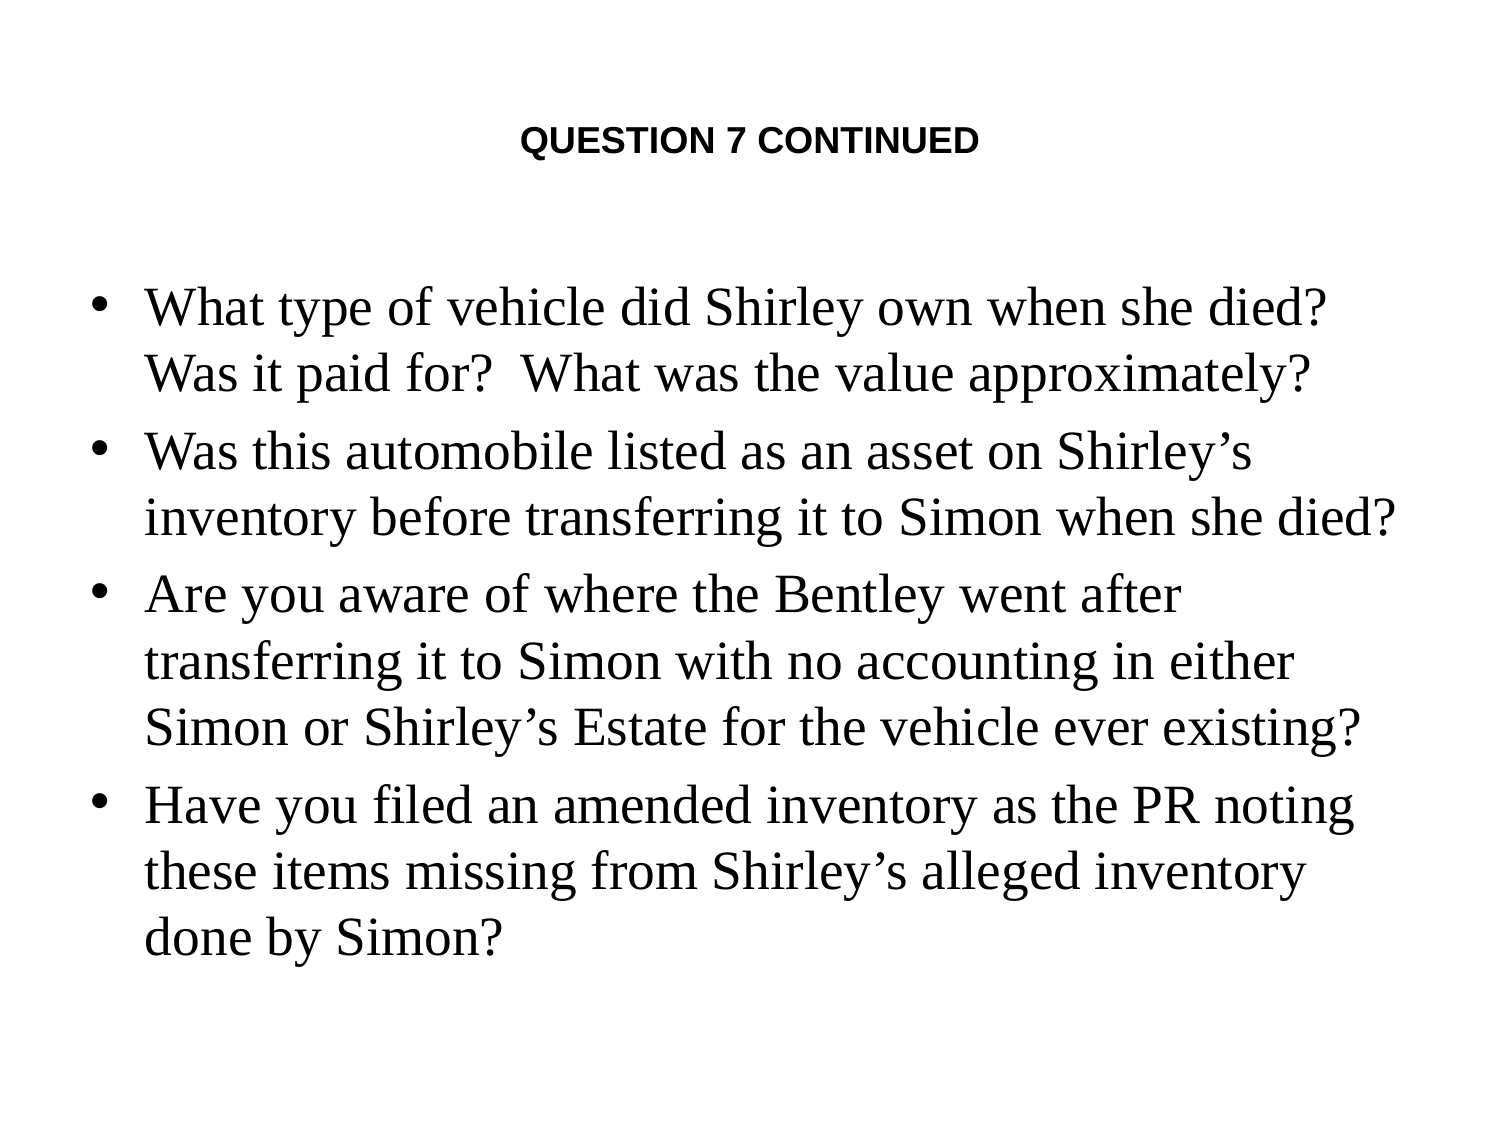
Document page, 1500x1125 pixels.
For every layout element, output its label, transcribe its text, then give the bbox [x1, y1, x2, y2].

list What type of vehicle did Shirley own when she died? Was it paid for? What was the value approximately? Was this automobile listed as an asset on Shirley’s inventory before transferring it to Simon when she died? Are you aware of where the Bentley went after transferring it to Simon with no accounting in either Simon or Shirley’s Estate for the vehicle ever existing? Have you filed an amended inventory as the PR noting these items missing from Shirley’s alleged inventory done by Simon? [75, 262, 1425, 1005]
title Question 7 Continued [75, 45, 1425, 233]
